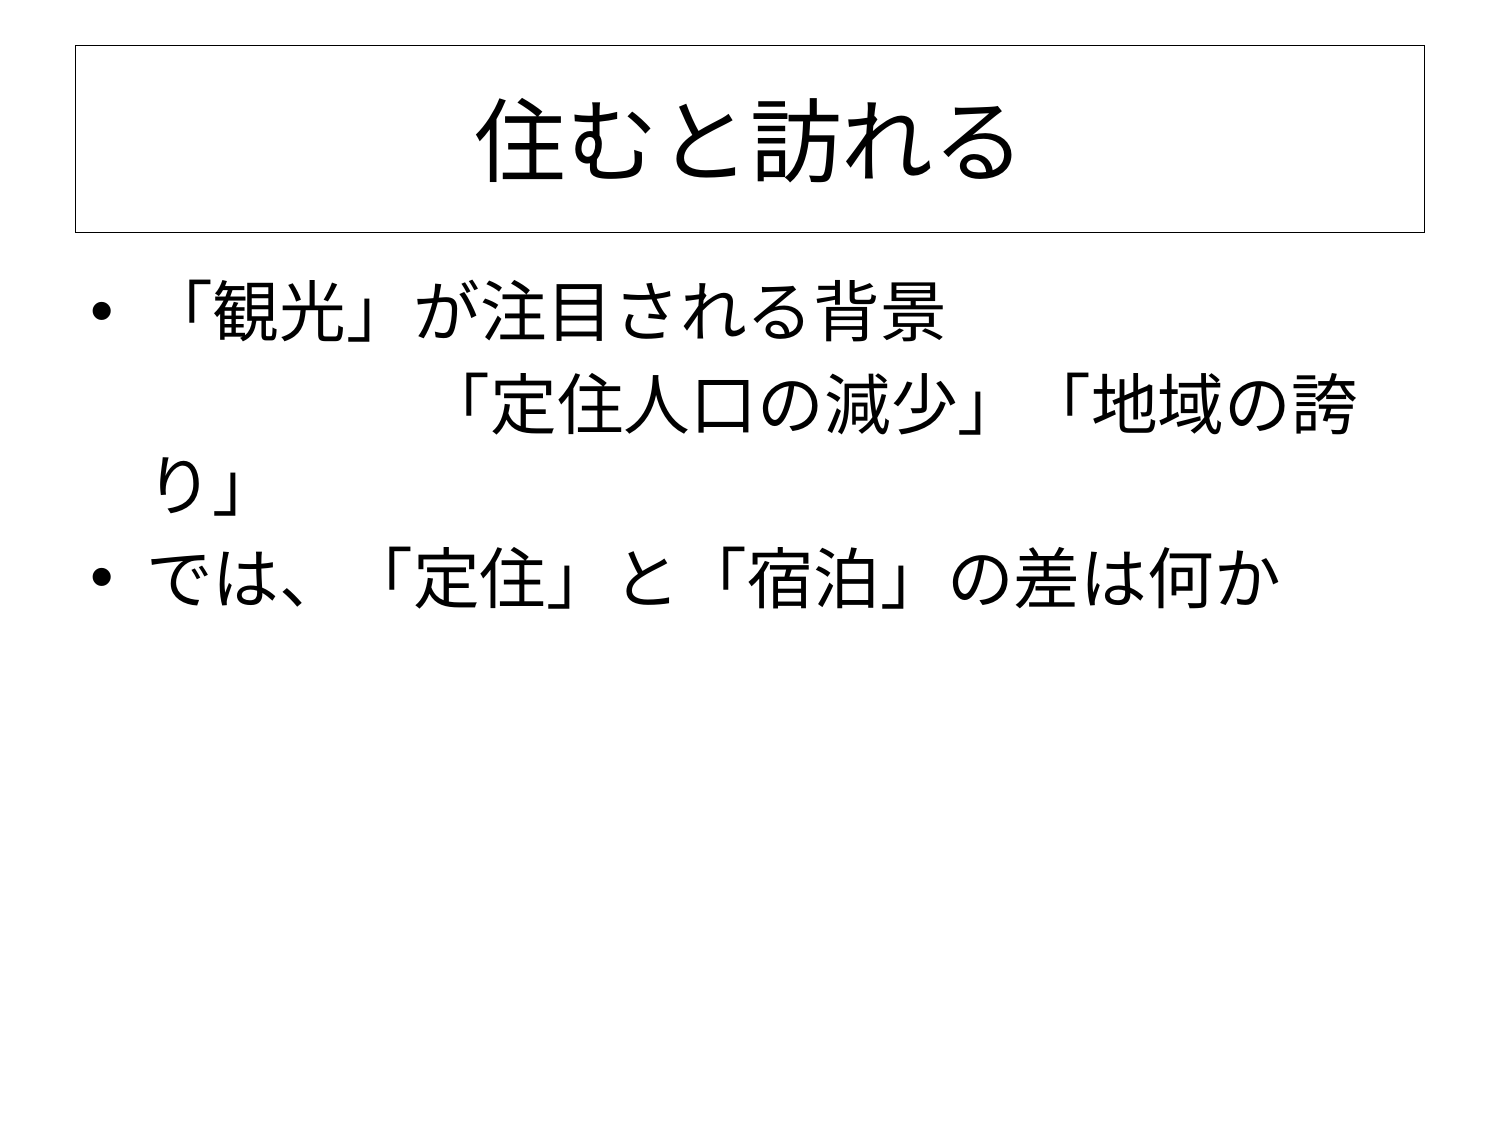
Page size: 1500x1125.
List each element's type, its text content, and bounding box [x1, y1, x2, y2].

title 住むと訪れる [75, 45, 1425, 233]
list 「観光」が注目される背景 「定住人口の減少」「地域の誇り」 では、「定住」と「宿泊」の差は何か [75, 262, 1425, 1005]
